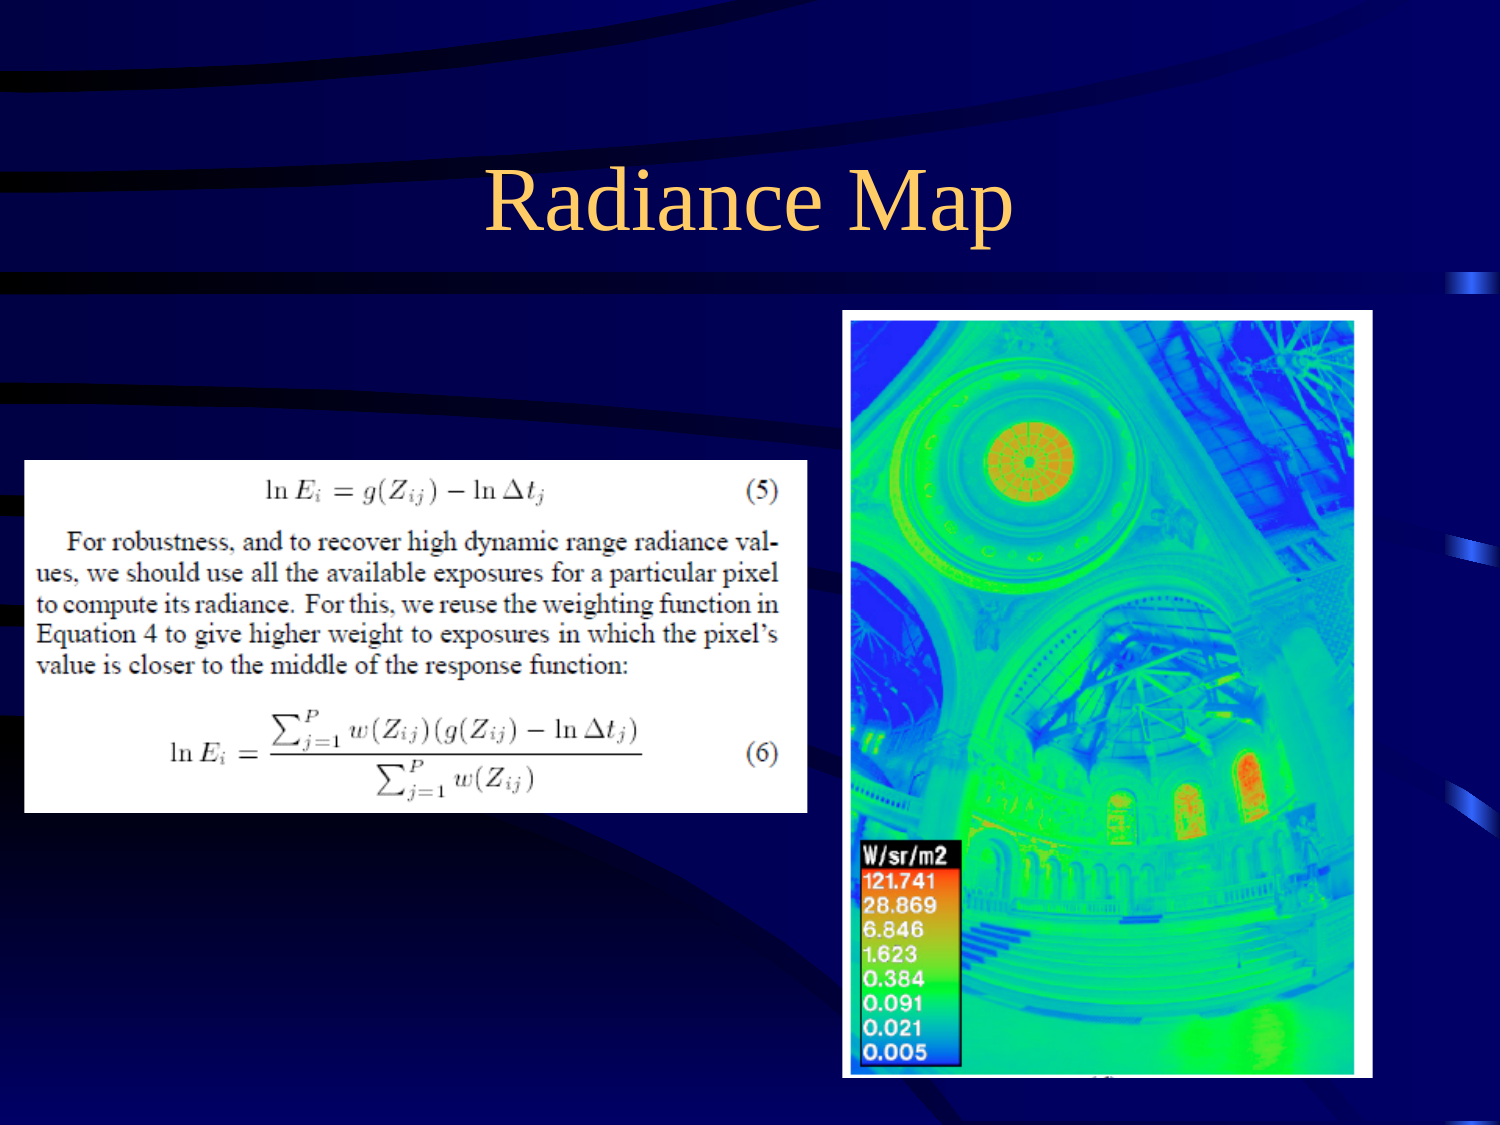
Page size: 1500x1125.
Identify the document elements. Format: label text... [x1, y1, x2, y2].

picture [24, 460, 808, 813]
title Radiance Map [112, 99, 1388, 288]
picture [842, 310, 1373, 1079]
